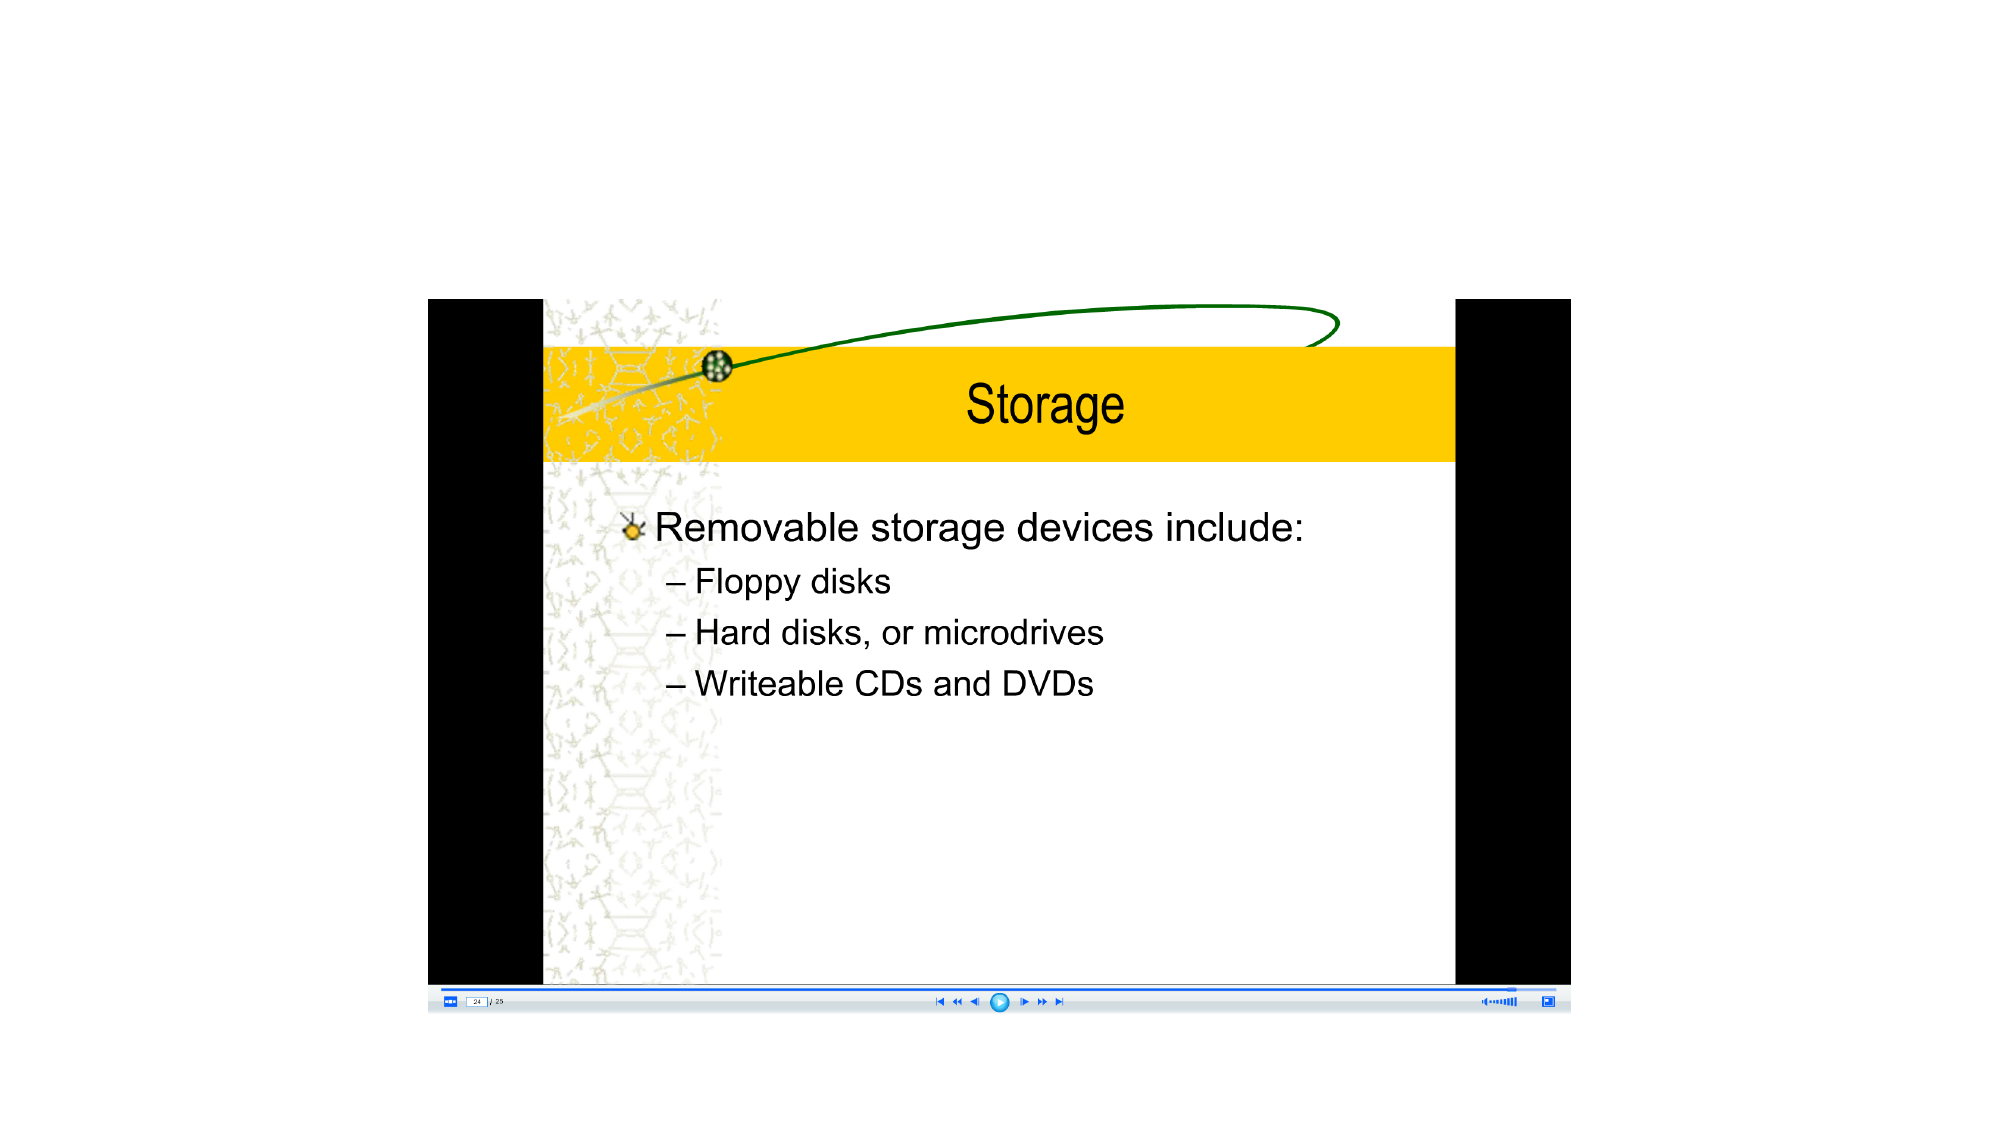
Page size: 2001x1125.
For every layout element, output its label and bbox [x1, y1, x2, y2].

list [428, 299, 1572, 1014]
